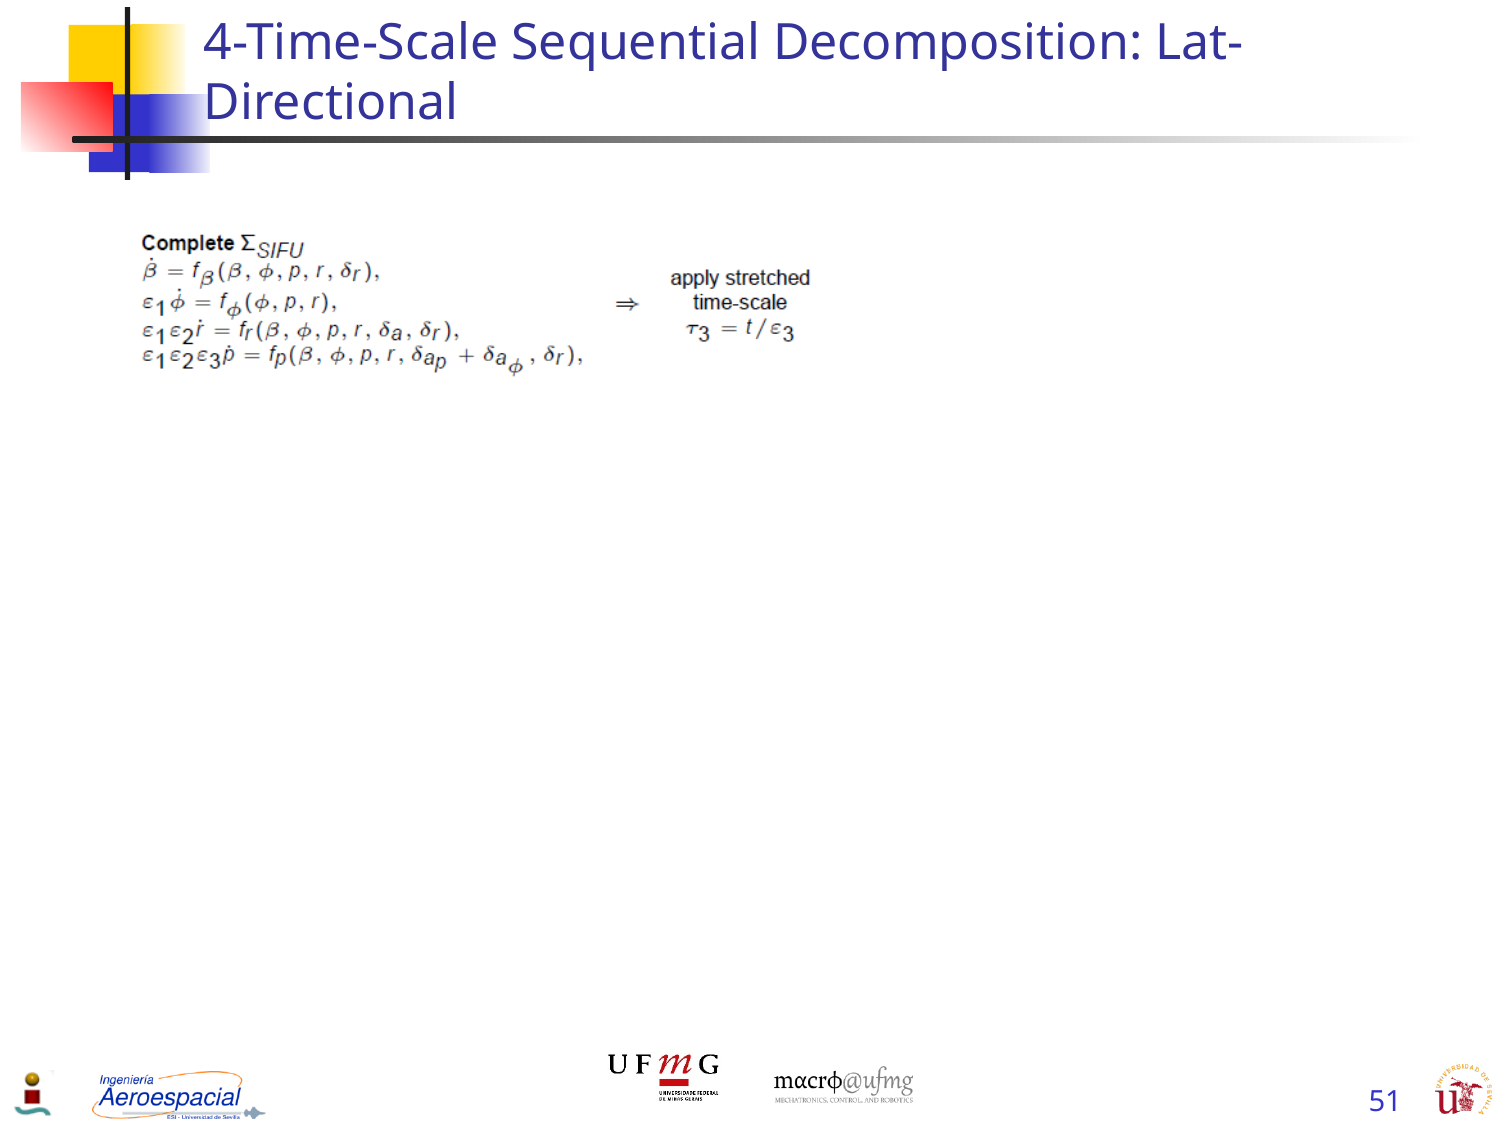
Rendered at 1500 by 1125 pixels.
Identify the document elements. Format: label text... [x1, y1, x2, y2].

picture [12, 1070, 54, 1118]
slide_number 51 [1104, 1044, 1418, 1125]
picture [774, 1066, 913, 1103]
picture [92, 1071, 266, 1119]
picture [1435, 1060, 1492, 1118]
title 4-Time-Scale Sequential Decomposition: Lat-Directional [188, 35, 1468, 138]
picture [4, 184, 1496, 1119]
